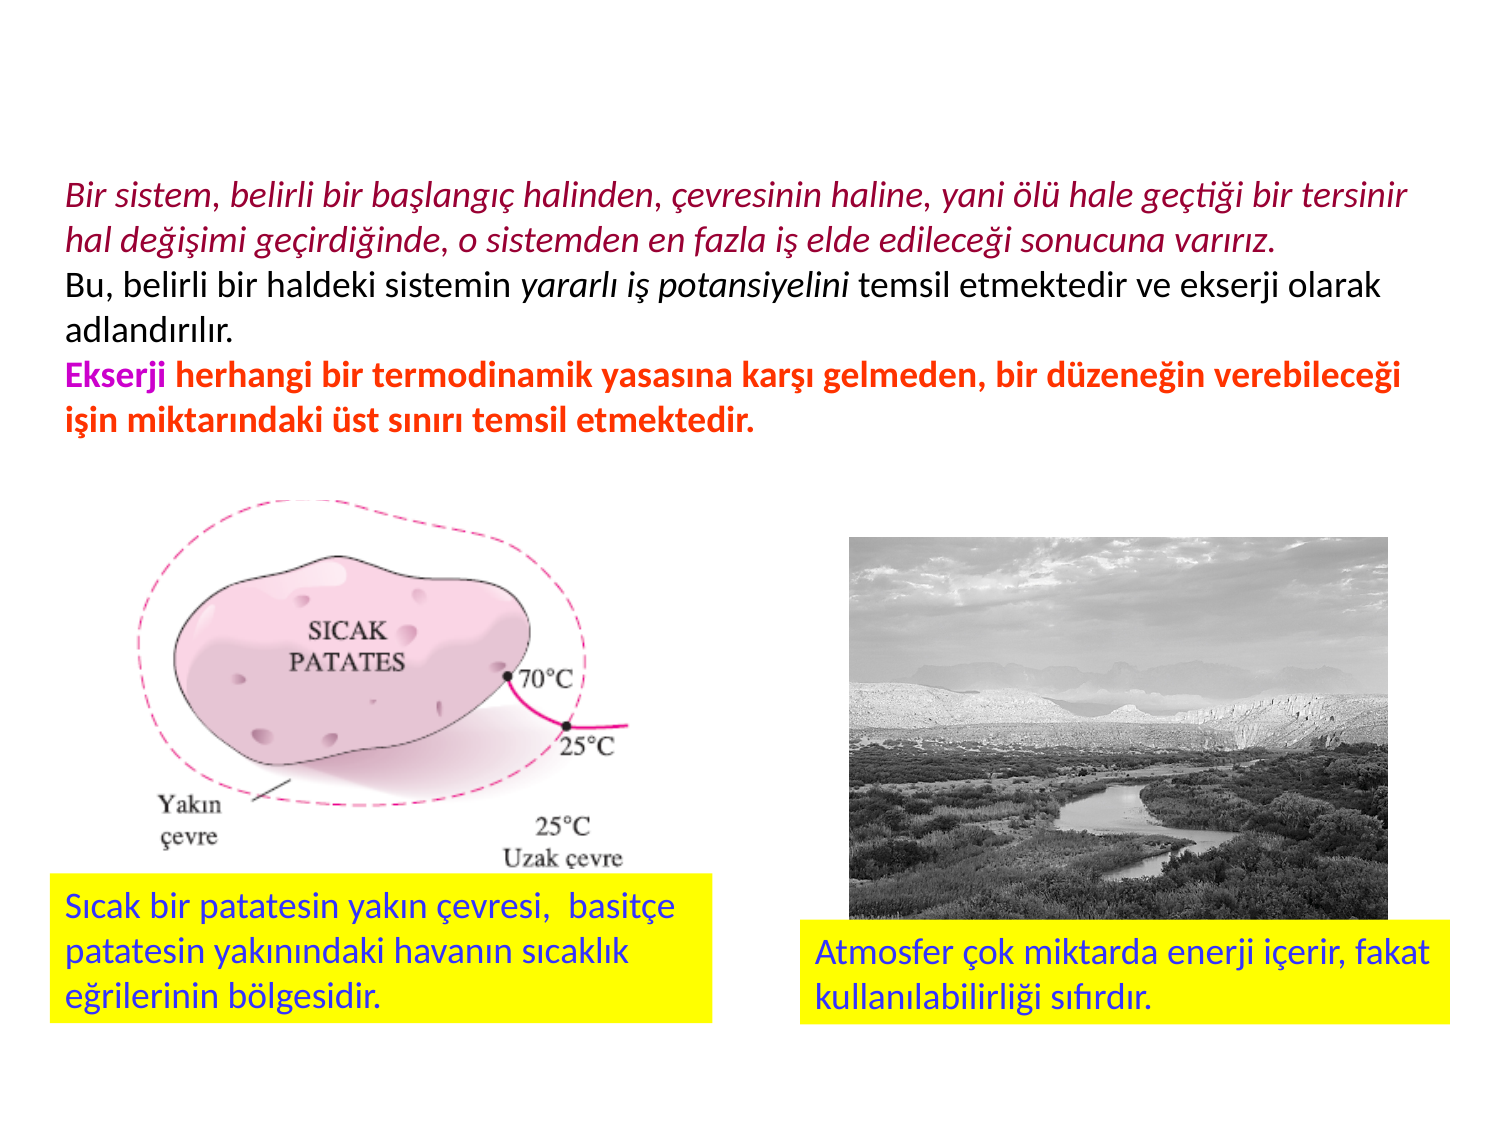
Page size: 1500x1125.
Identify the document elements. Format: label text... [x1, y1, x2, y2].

text_box Atmosfer çok miktarda enerji içerir, fakat kullanılabilirliği sıfırdır. [800, 919, 1450, 1025]
text_box Sıcak bir patatesin yakın çevresi, basitçe patatesin yakınındaki havanın sıcaklık eğrilerinin bölgesidir. [49, 873, 713, 1024]
picture [849, 537, 1388, 931]
text_box Bir sistem, belirli bir başlangıç halinden, çevresinin haline, yani ölü hale geçtiği bir tersinir hal değişimi geçirdiğinde, o sistemden en fazla iş elde edileceği sonucuna varırız. Bu, belirli bir haldeki sistemin yararlı iş potansiyelini temsil etmektedir ve ekserji olarak adlandırılır. Ekserji herhangi bir termodinamik yasasına karşı gelmeden, bir düzeneğin verebileceği işin miktarındaki üst sınırı temsil etmektedir. [49, 162, 1463, 448]
picture [124, 499, 638, 870]
